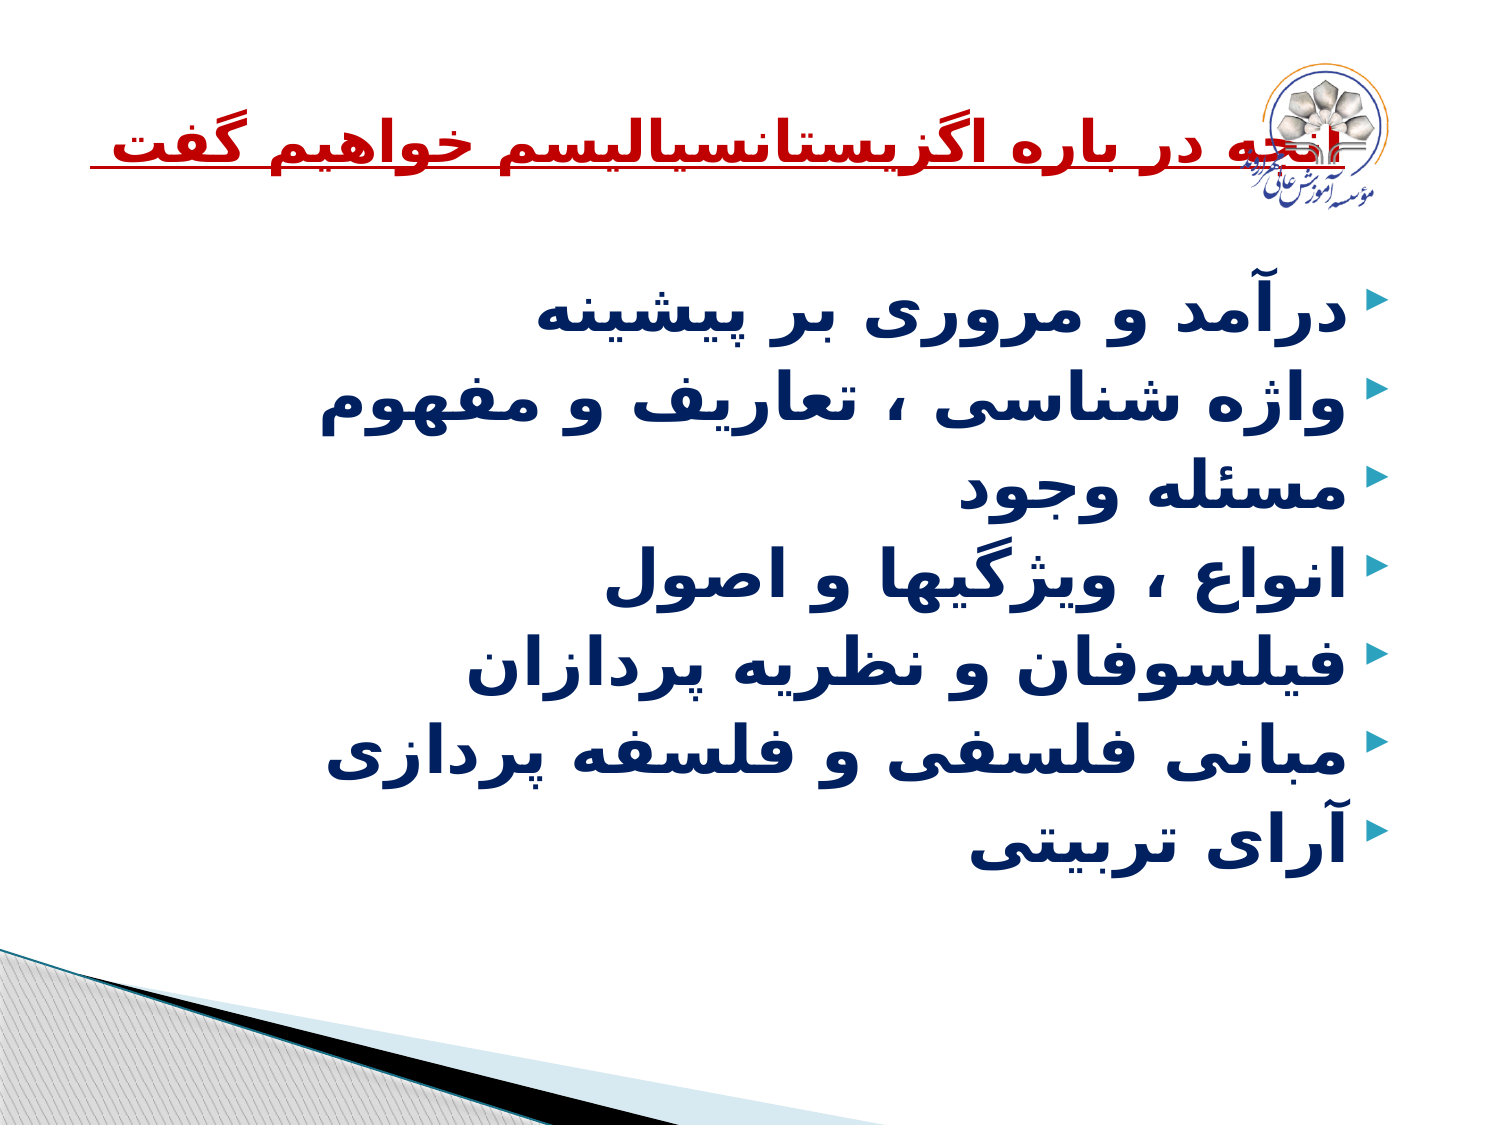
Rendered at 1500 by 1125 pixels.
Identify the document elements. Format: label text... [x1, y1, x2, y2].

picture [1230, 58, 1397, 219]
title آنچه در باره اگزیستانسیالیسم خواهیم گفت [75, 45, 1425, 233]
list درآمد و مروری بر پیشینه واژه شناسی ، تعاریف و مفهوم مسئله وجود انواع ، ویژگیها و اصول فیلسوفان و نظریه پردازان مبانی فلسفی و فلسفه پردازی آرای تربیتی [75, 257, 1425, 986]
